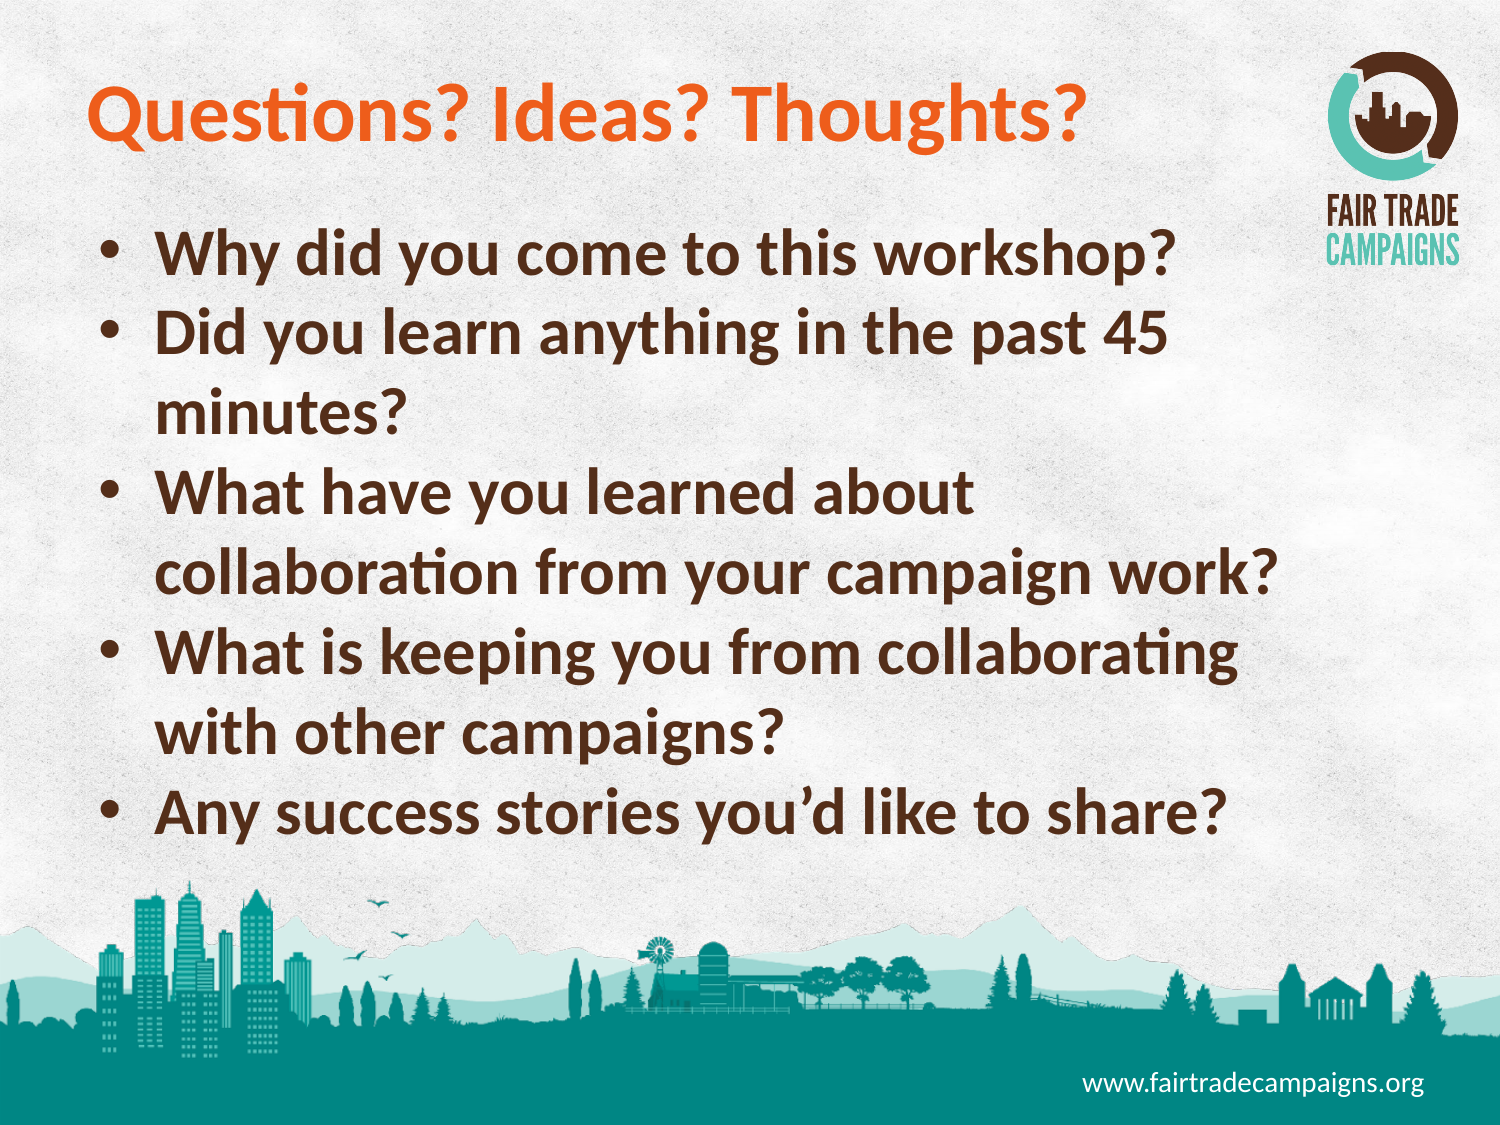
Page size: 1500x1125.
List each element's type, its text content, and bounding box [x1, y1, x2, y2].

picture [0, 0, 1500, 1125]
text_box Questions? Ideas? Thoughts? [71, 29, 1150, 186]
text_box Why did you come to this workshop? Did you learn anything in the past 45 minutes? What have you learned about collaboration from your campaign work? What is keeping you from collaborating with other campaigns? Any success stories you’d like to share? [83, 200, 1353, 861]
